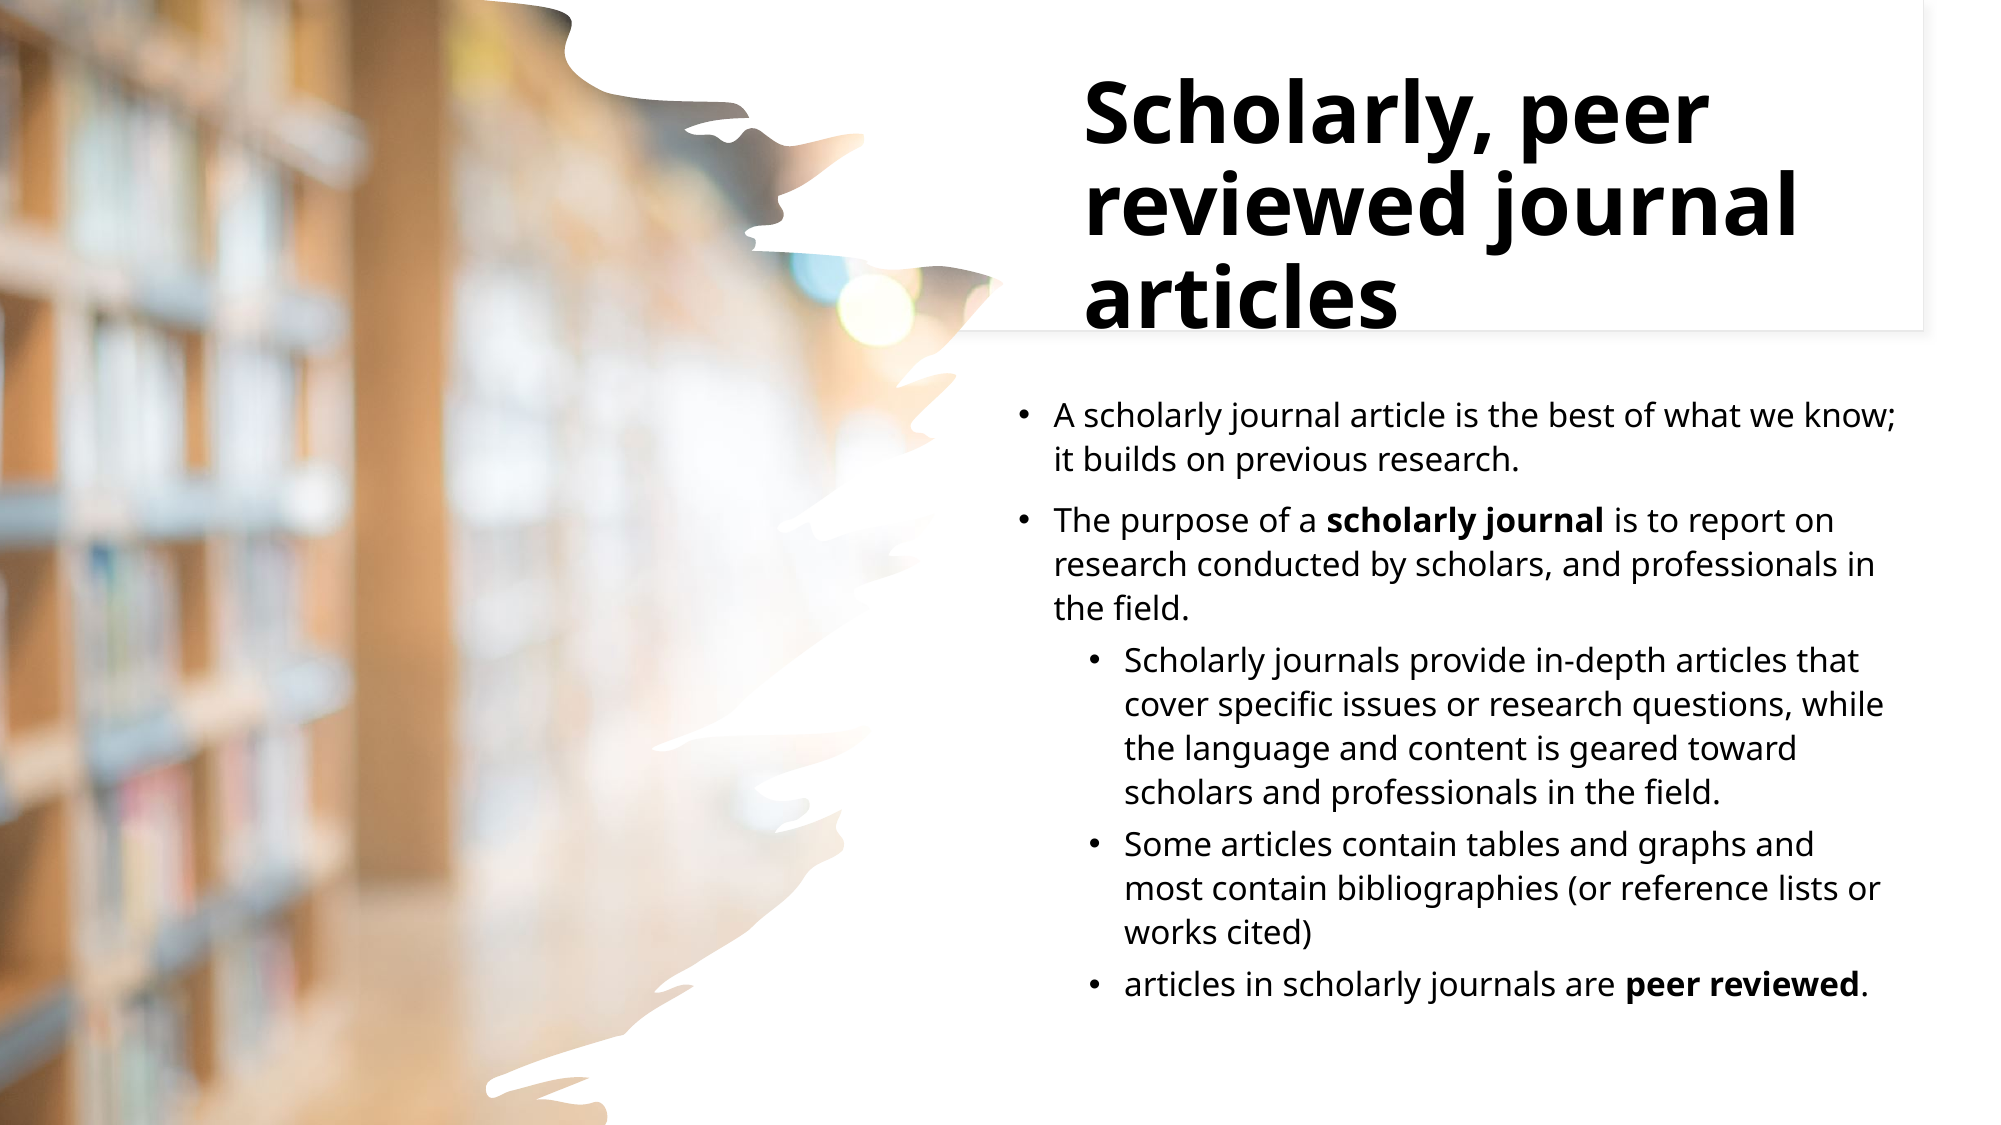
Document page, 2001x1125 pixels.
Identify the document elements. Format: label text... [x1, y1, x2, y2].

title Scholarly, peer reviewed journal articles [1068, 59, 1863, 357]
picture [0, 0, 1004, 1125]
list A scholarly journal article is the best of what we know; it builds on previous research. The purpose of a scholarly journal is to report on research conducted by scholars, and professionals in the field. Scholarly journals provide in-depth articles that cover specific issues or research questions, while the language and content is geared toward scholars and professionals in the field. Some articles contain tables and graphs and most contain bibliographies (or reference lists or works cited) articles in scholarly journals are peer reviewed. [1004, 382, 1918, 1082]
